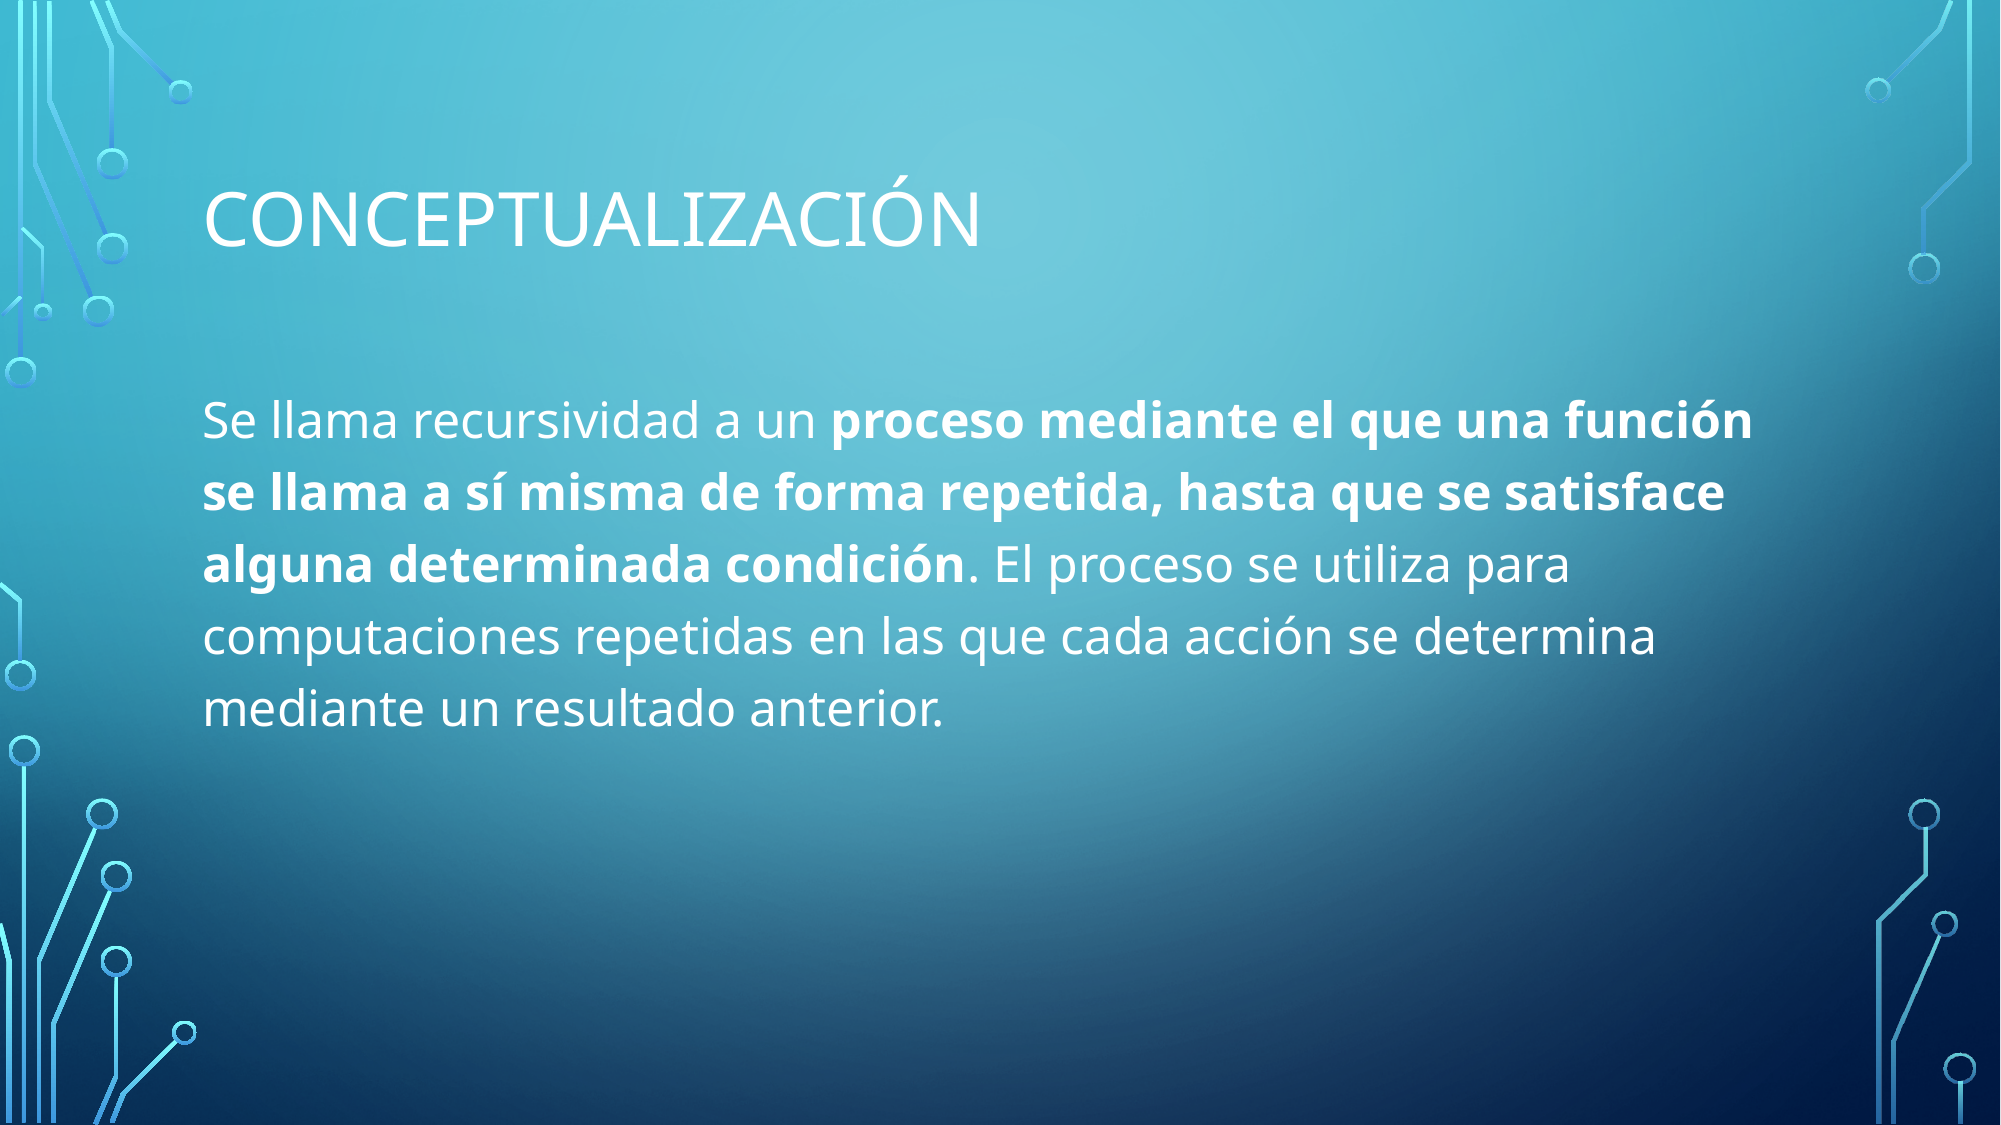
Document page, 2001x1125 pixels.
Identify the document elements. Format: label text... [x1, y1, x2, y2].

list Se llama recursividad a un proceso mediante el que una función se llama a sí misma de forma repetida, hasta que se satisface alguna determinada condición. El proceso se utiliza para computaciones repetidas en las que cada acción se determina mediante un resultado anterior. [187, 369, 1813, 926]
title Conceptualización [187, 101, 1813, 344]
